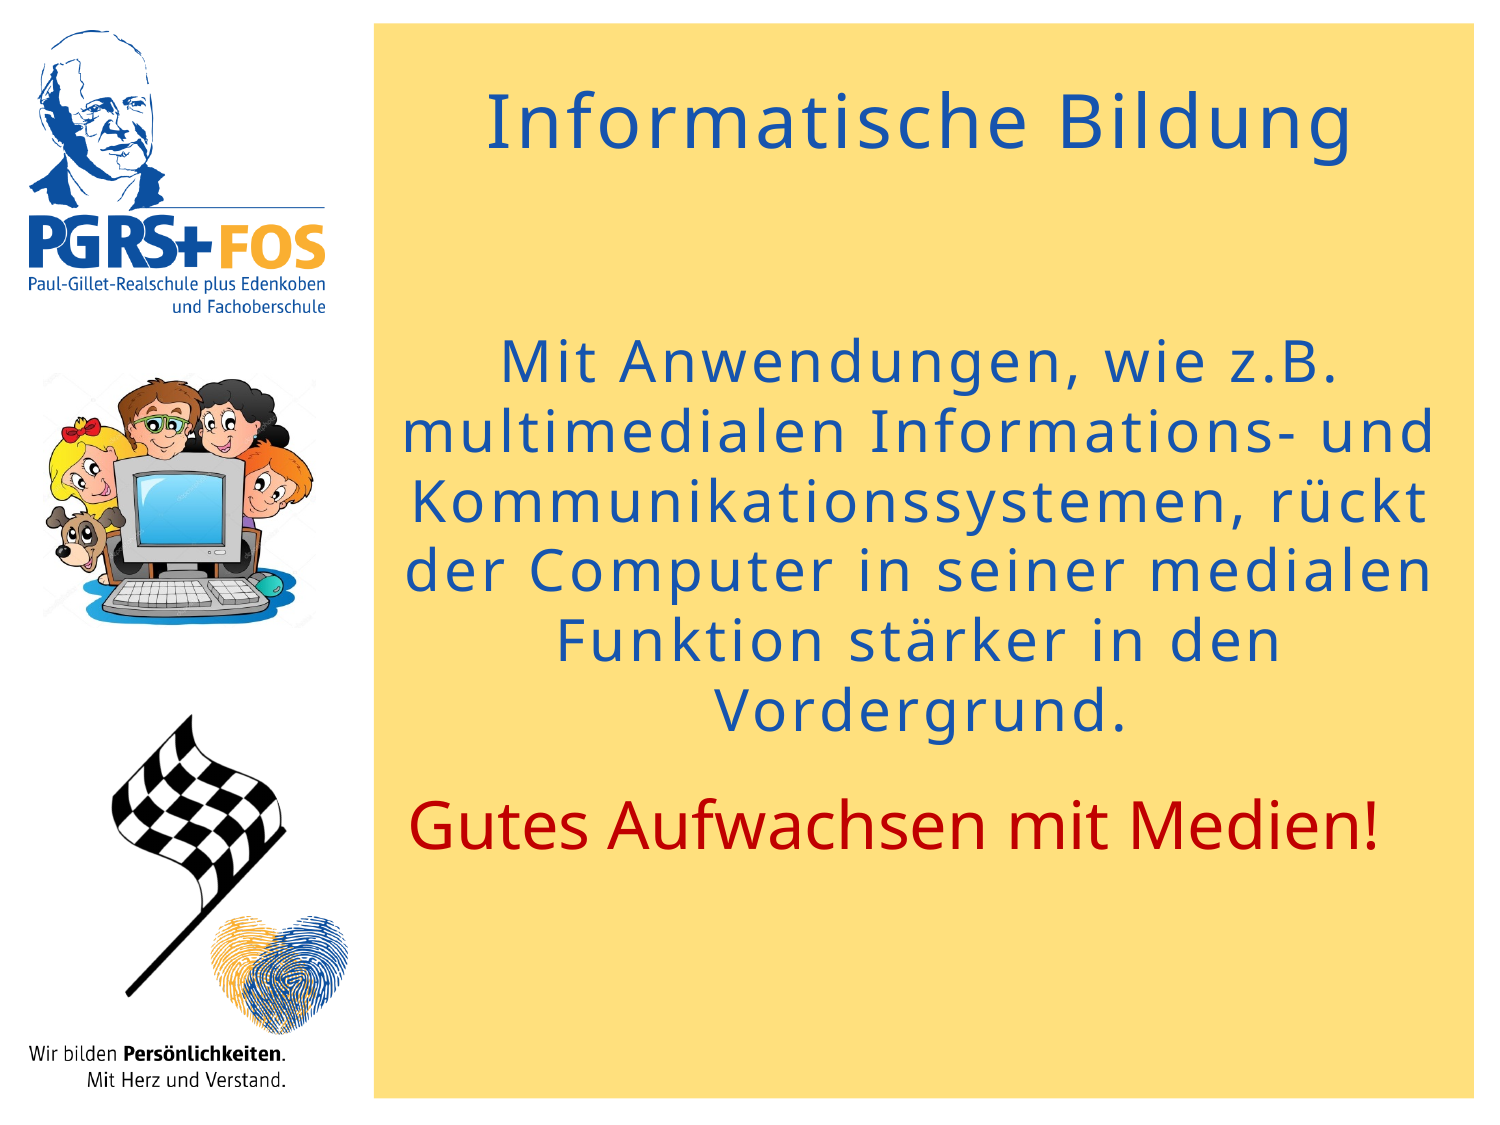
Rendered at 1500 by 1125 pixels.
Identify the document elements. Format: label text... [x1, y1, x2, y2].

picture [29, 697, 348, 1088]
text_box Gutes Aufwachsen mit Medien! [392, 775, 1397, 870]
text_box Informatische Bildung Mit Anwendungen, wie z.B. multimedialen Informations- und Kommunikationssystemen, rückt der Computer in seiner medialen Funktion stärker in den Vordergrund. [372, 66, 1471, 173]
picture [43, 373, 316, 628]
picture [29, 30, 326, 313]
